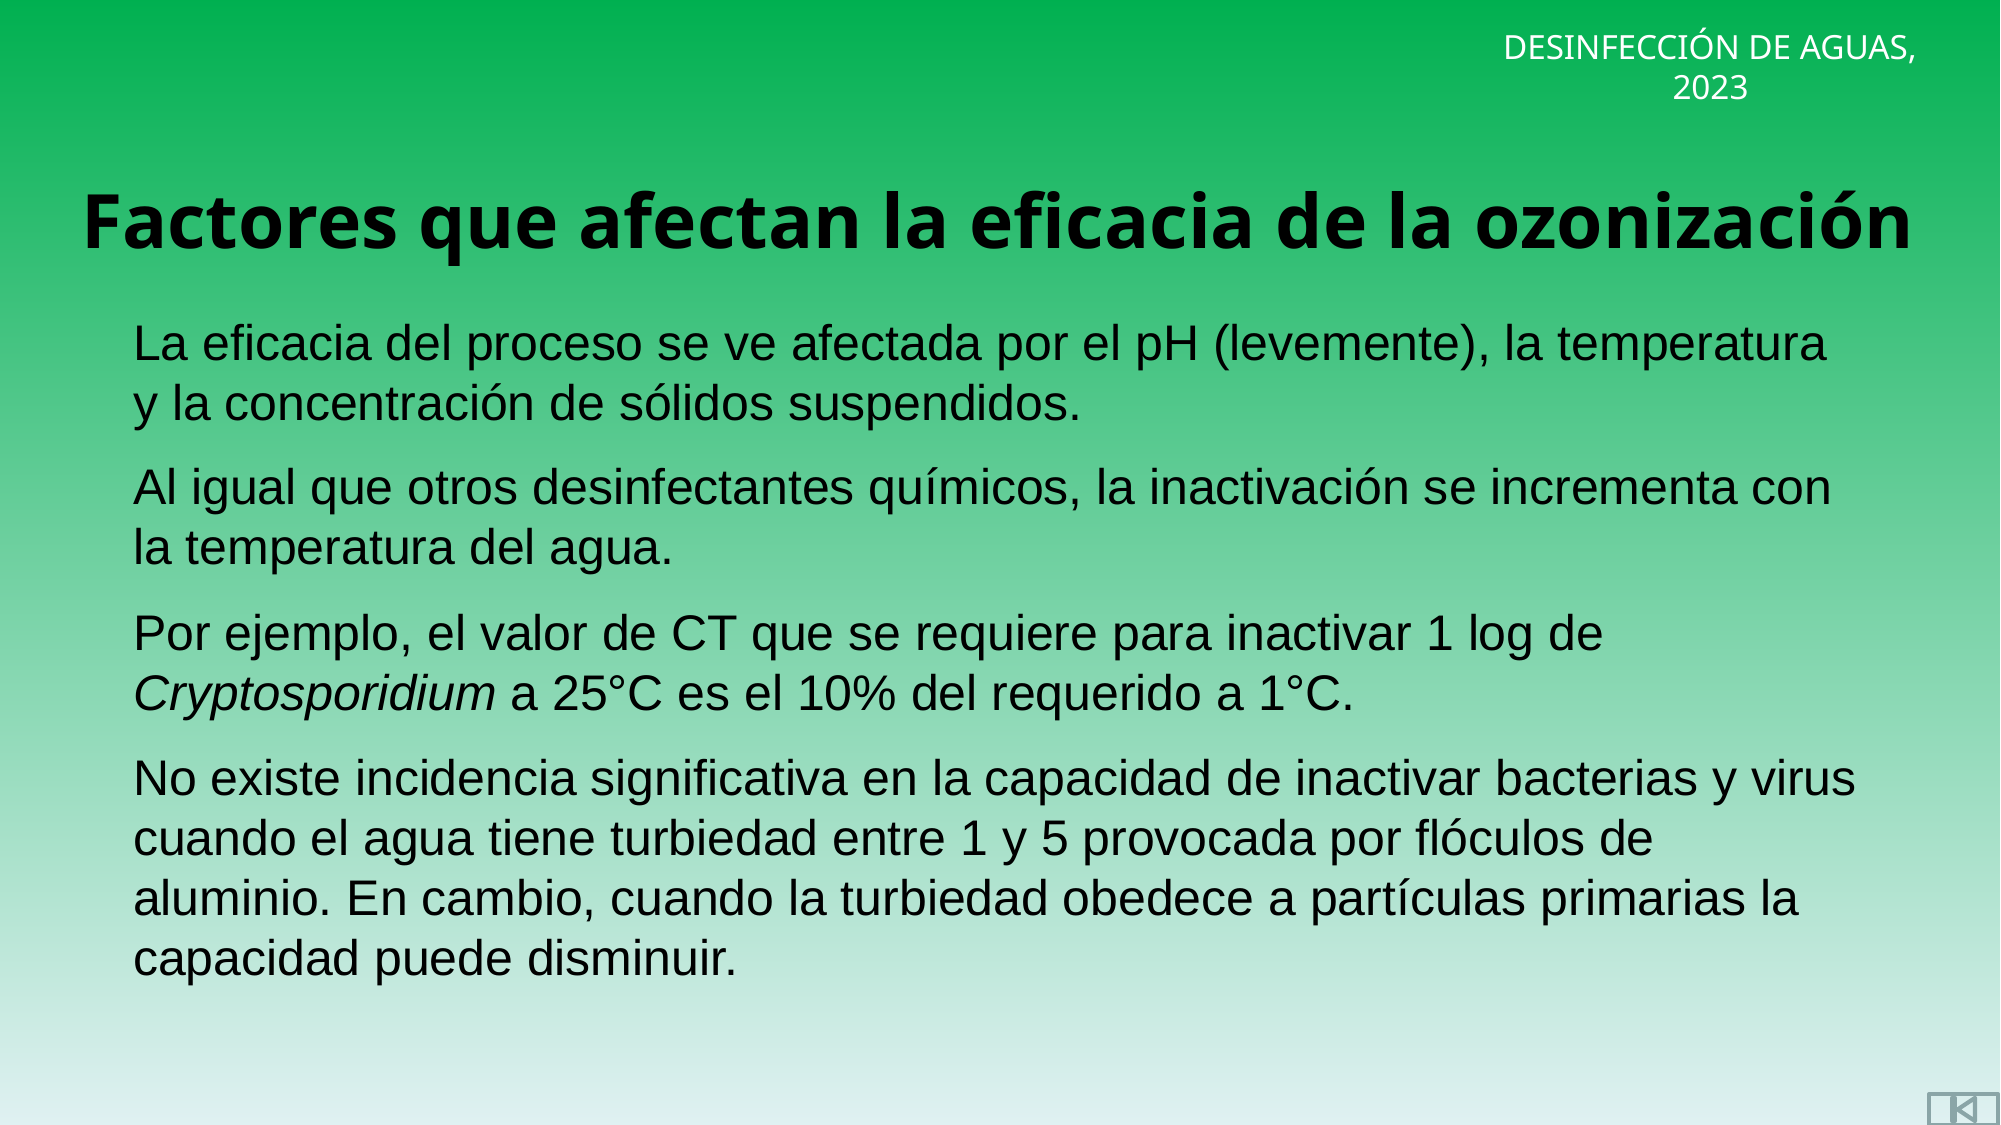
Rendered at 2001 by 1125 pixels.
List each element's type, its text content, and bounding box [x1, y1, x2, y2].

text_box La eficacia del proceso se ve afectada por el pH (levemente), la temperatura y la concentración de sólidos suspendidos. Al igual que otros desinfectantes químicos, la inactivación se incrementa con la temperatura del agua. Por ejemplo, el valor de CT que se requiere para inactivar 1 log de Cryptosporidium a 25°C es el 10% del requerido a 1°C. No existe incidencia significativa en la capacidad de inactivar bacterias y virus cuando el agua tiene turbiedad entre 1 y 5 provocada por flóculos de aluminio. En cambio, cuando la turbiedad obedece a partículas primarias la capacidad puede disminuir. [118, 302, 1879, 993]
title Factores que afectan la eficacia de la ozonización [0, 166, 1997, 251]
